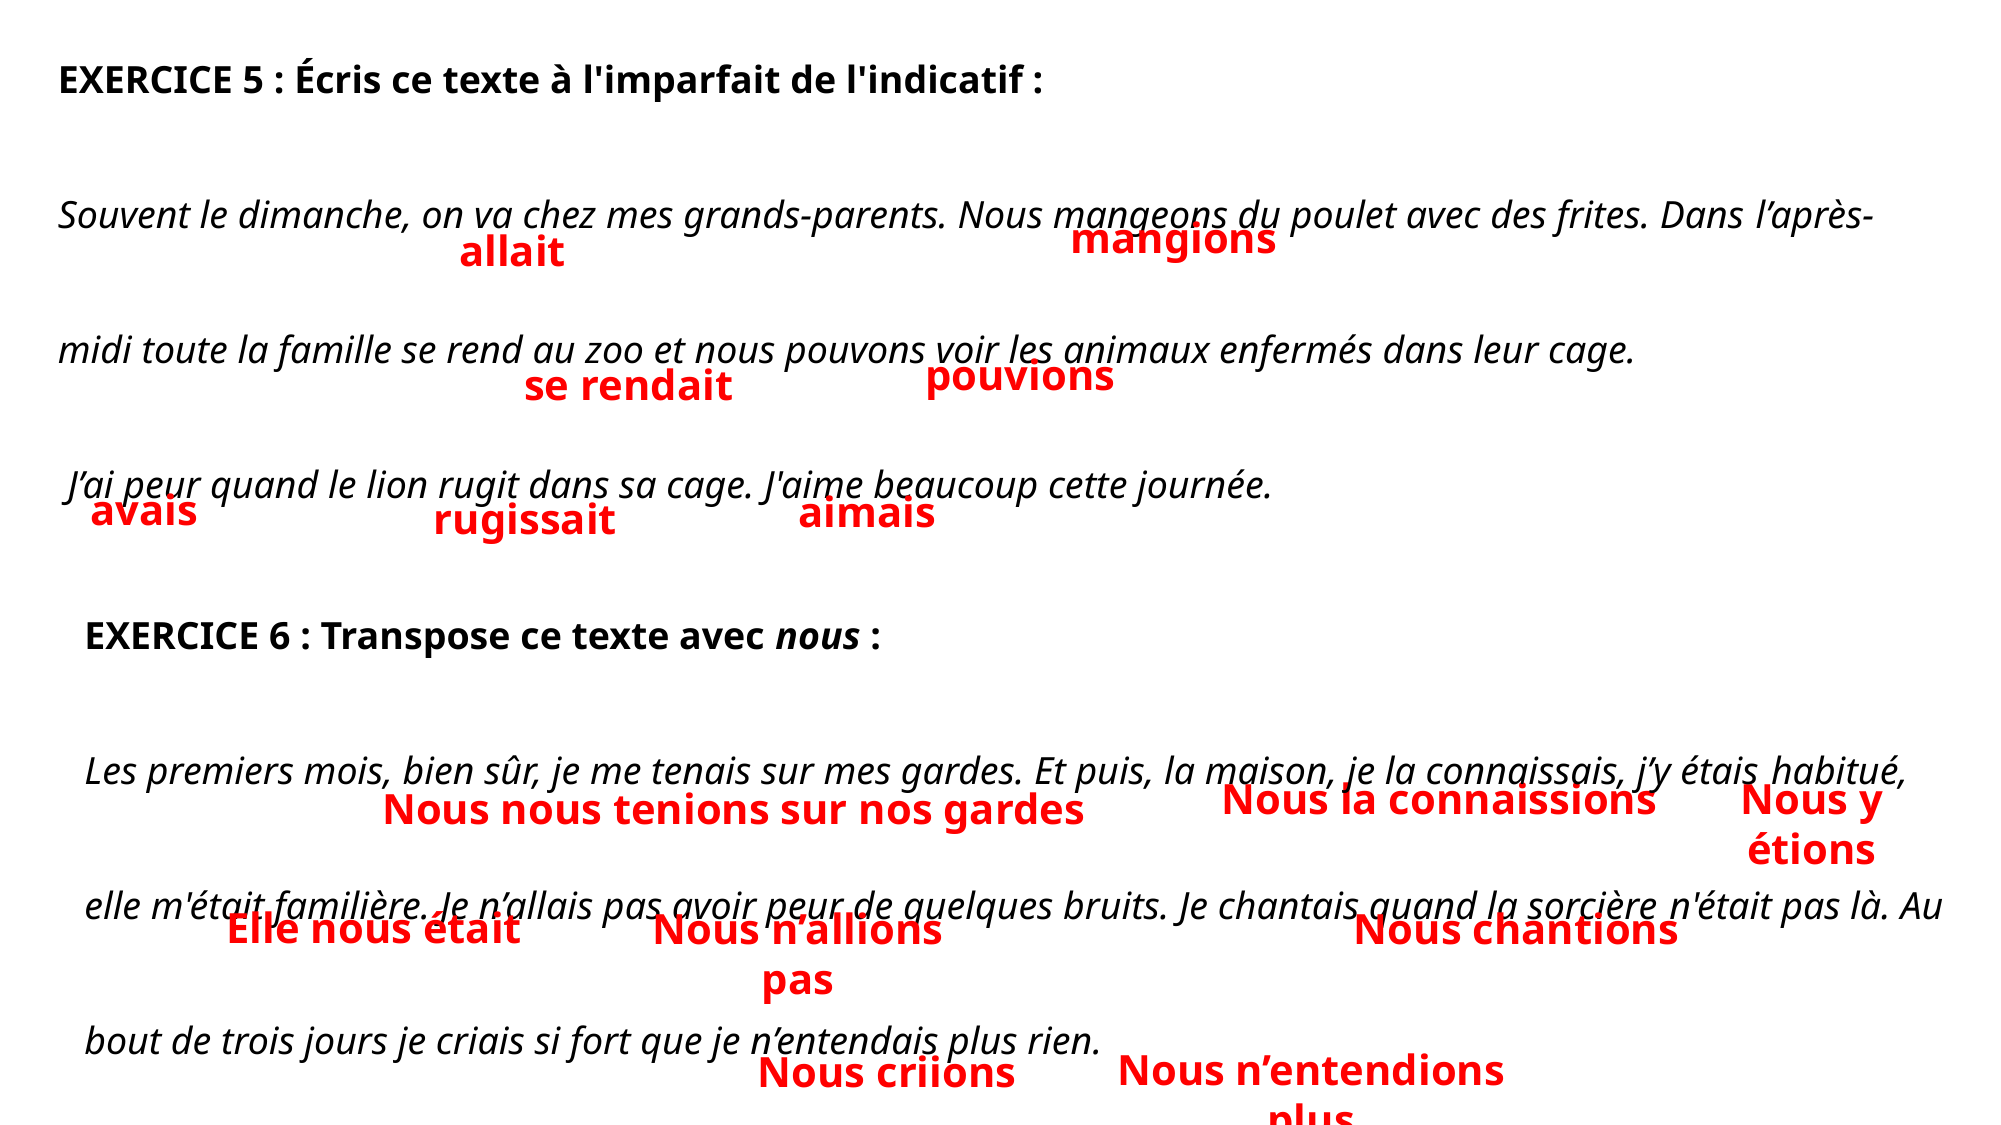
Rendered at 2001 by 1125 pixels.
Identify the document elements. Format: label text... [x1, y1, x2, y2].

text_box Nous n’entendions plus [1066, 1036, 1557, 1125]
text_box allait [359, 217, 666, 282]
text_box Elle nous était [199, 894, 560, 960]
text_box rugissait [339, 486, 712, 551]
text_box EXERCICE 6 : Transpose ce texte avec nous : Les premiers mois, bien sûr, je me tenais sur mes gardes. Et puis, la maison, je la connaissais, j’y étais habitué, elle m'était familière. Je n’allais pas avoir peur de quelques bruits. Je chantais quand la sorcière n'était pas là. Au bout de trois jours je criais si fort que je n’entendais plus rien. [69, 604, 1972, 1115]
text_box Nous n’allions pas [602, 895, 994, 1011]
text_box pouvions [867, 341, 1174, 407]
text_box avais [0, 476, 298, 542]
text_box mangions [1020, 204, 1328, 270]
text_box Nous chantions [1311, 895, 1722, 961]
text_box aimais [713, 478, 1021, 543]
text_box EXERCICE 5 : Écris ce texte à l'imparfait de l'indicatif : Souvent le dimanche, on va chez mes grands-parents. Nous mangeons du poulet avec des frites. Dans l’après-midi toute la famille se rend au zoo et nous pouvons voir les animaux enfermés dans leur cage. J’ai peur quand le lion rugit dans sa cage. J'aime beaucoup cette journée. [43, 0, 1899, 514]
text_box se rendait [438, 351, 820, 417]
text_box Nous criions [733, 1038, 1041, 1103]
